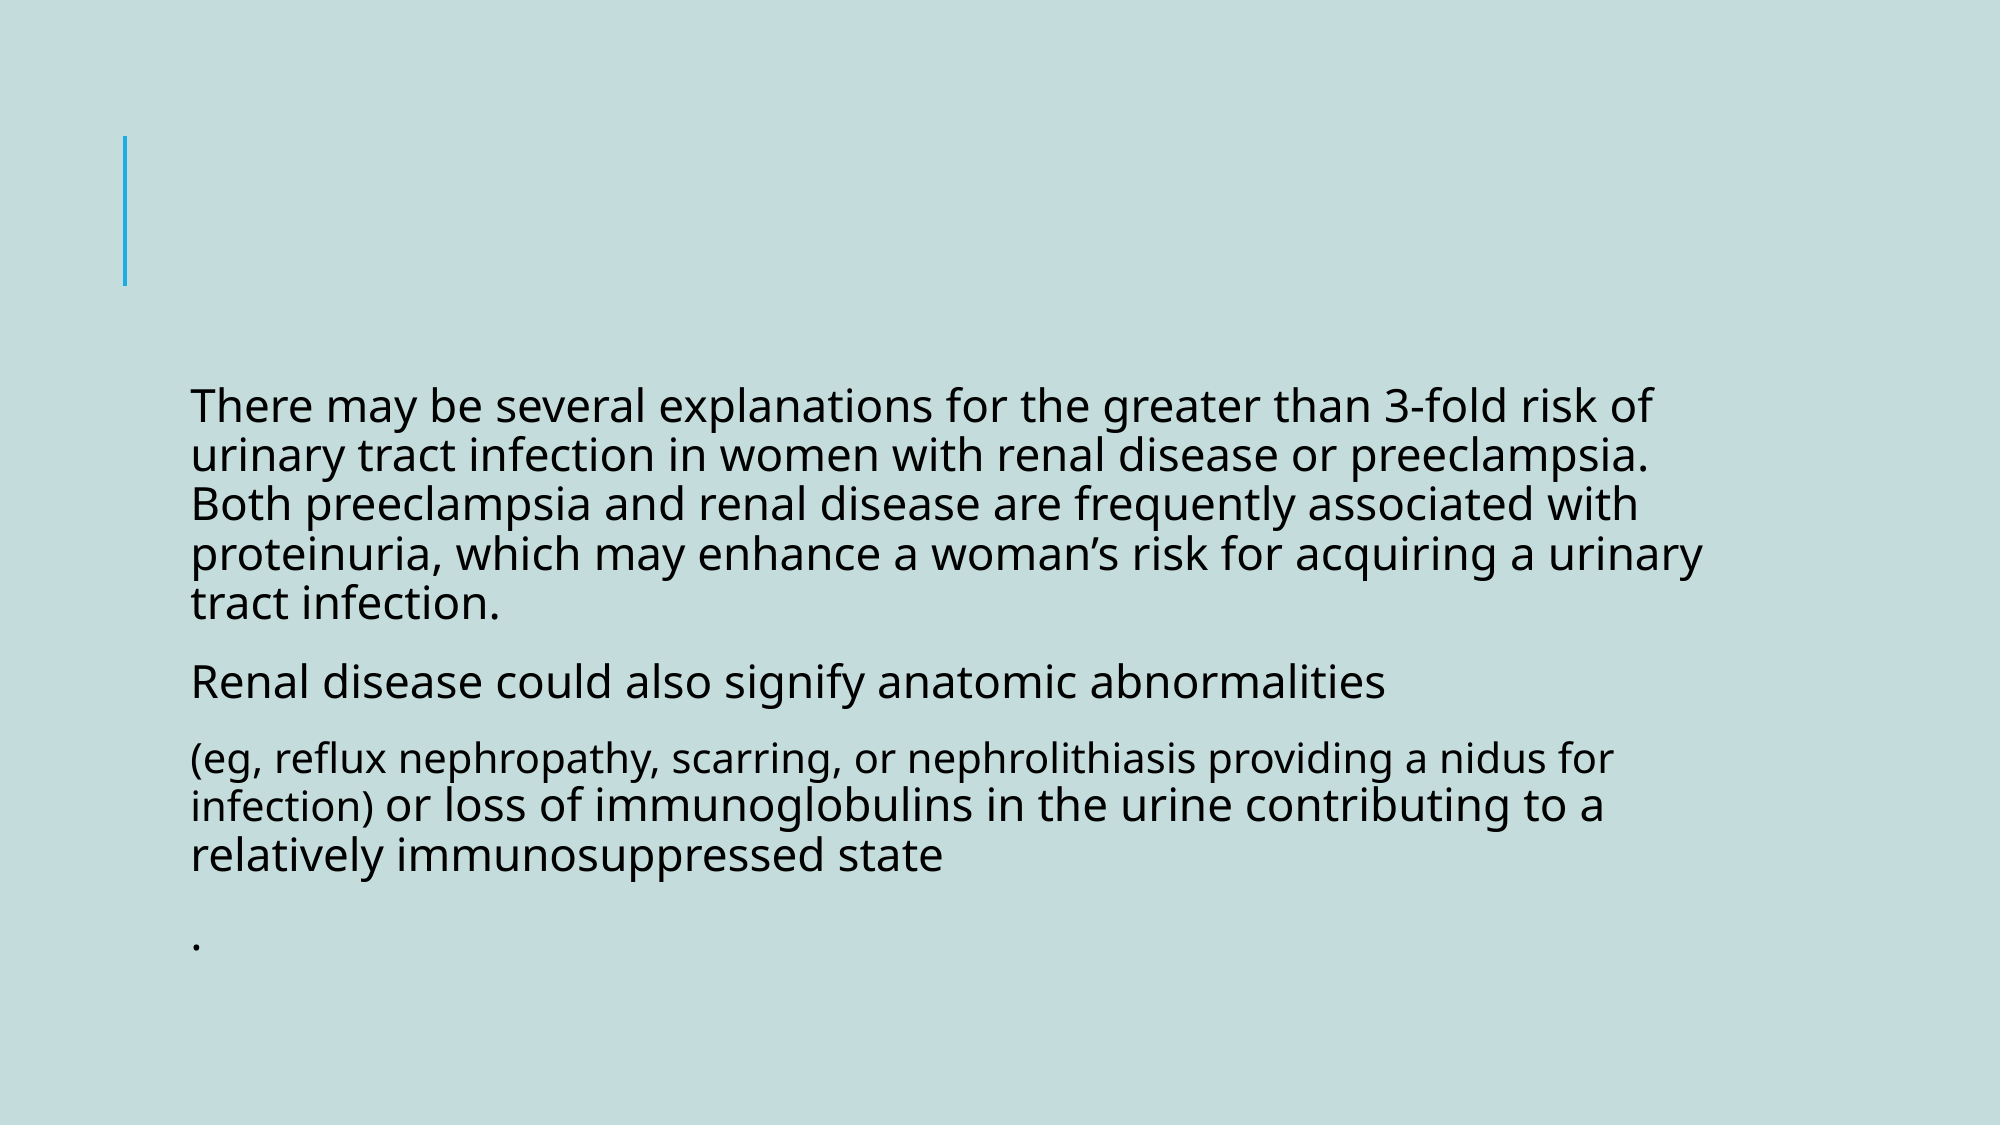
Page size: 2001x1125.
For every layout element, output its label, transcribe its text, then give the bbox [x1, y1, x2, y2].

list There may be several explanations for the greater than 3-fold risk of urinary tract infection in women with renal disease or preeclampsia. Both preeclampsia and renal disease are frequently associated with proteinuria, which may enhance a woman’s risk for acquiring a urinary tract infection. Renal disease could also signify anatomic abnormalities (eg, reflux nephropathy, scarring, or nephrolithiasis providing a nidus for infection) or loss of immunoglobulins in the urine contributing to a relatively immunosuppressed state . [168, 375, 1763, 1035]
